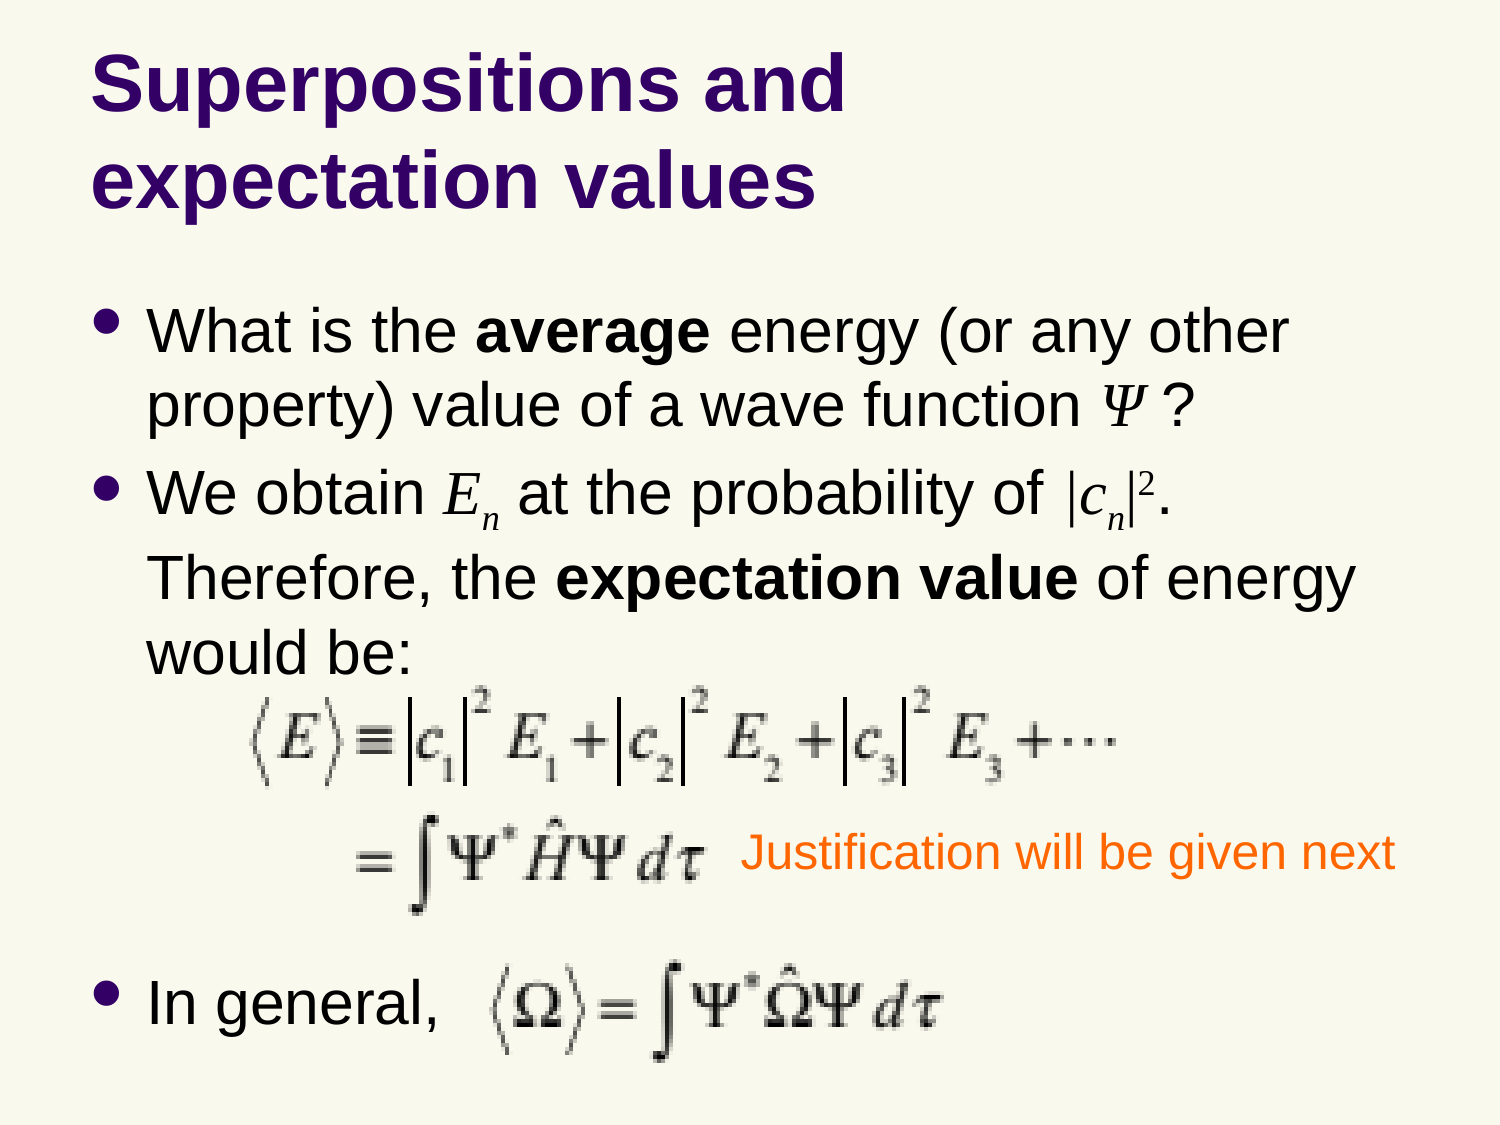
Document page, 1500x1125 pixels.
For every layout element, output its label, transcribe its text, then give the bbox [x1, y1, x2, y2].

list What is the average energy (or any other property) value of a wave function Ψ ? We obtain En at the probability of |cn|2. Therefore, the expectation value of energy would be: In general, [75, 282, 1425, 1075]
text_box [482, 947, 948, 1068]
text_box Justification will be given next [1126, 812, 1411, 888]
title Superpositions and expectation values [75, 20, 1425, 233]
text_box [242, 669, 1120, 921]
